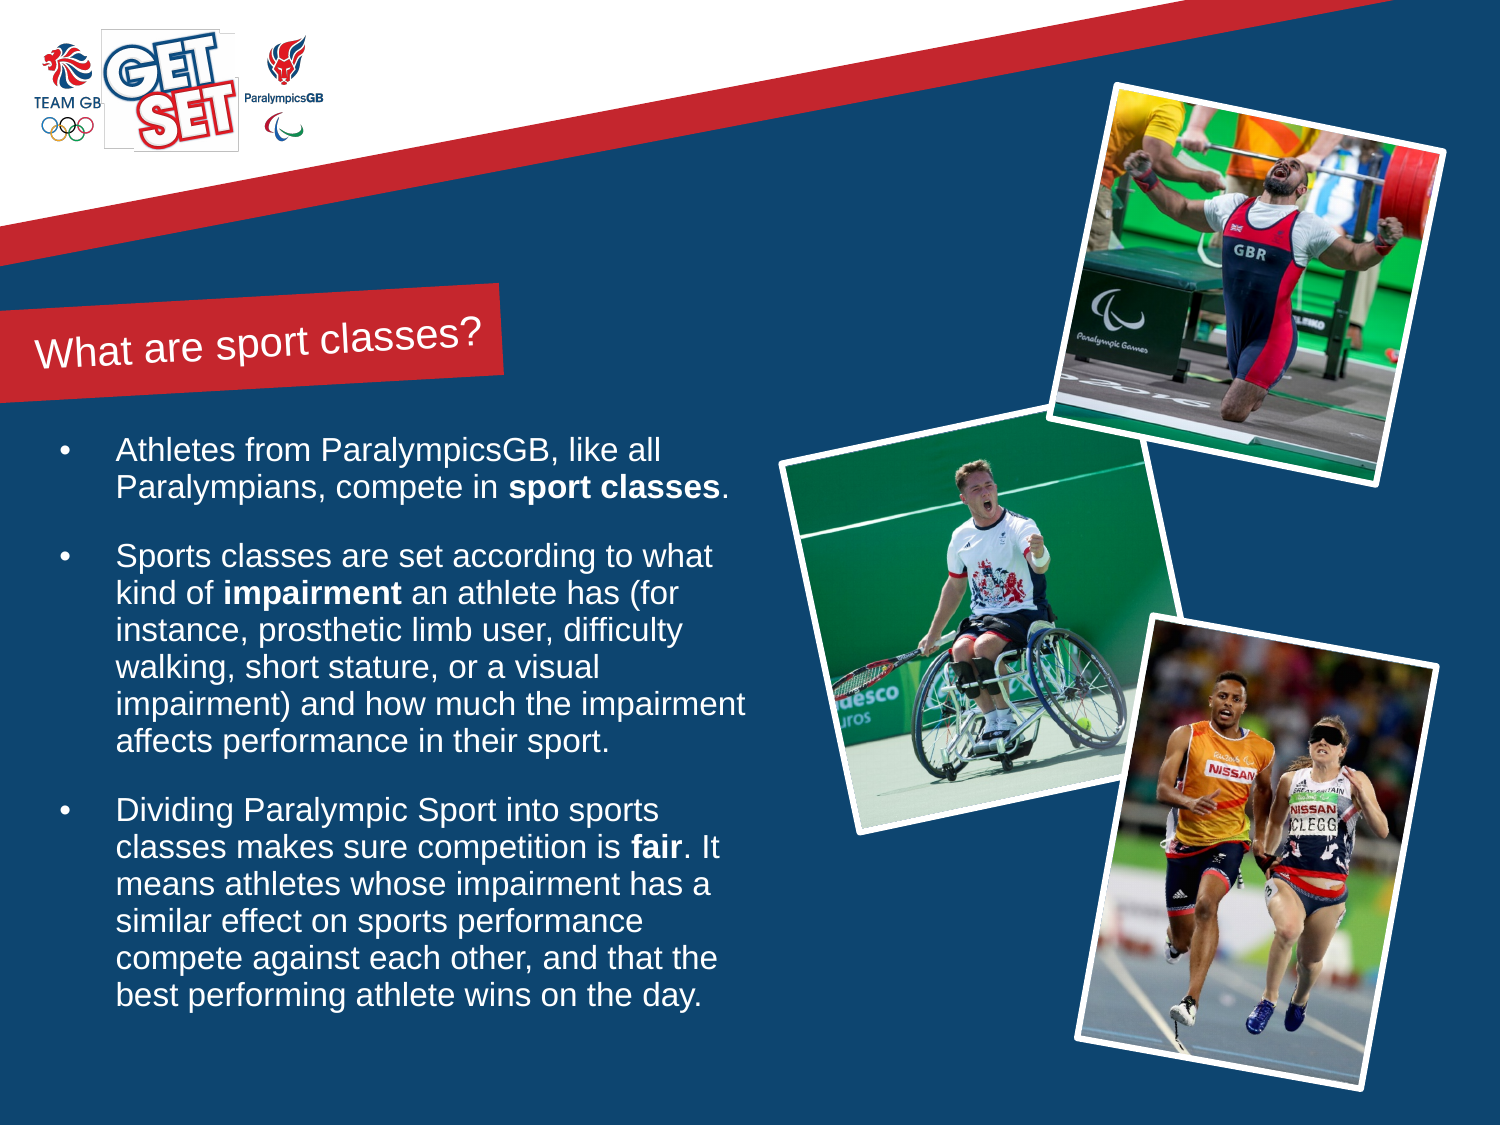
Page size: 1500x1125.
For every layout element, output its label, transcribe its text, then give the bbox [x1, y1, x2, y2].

picture [786, 90, 1439, 1084]
text_box What are sport classes? [17, 284, 598, 392]
picture [29, 19, 328, 152]
text_box [0, 282, 504, 404]
list Athletes from ParalympicsGB, like all Paralympians, compete in sport classes. Sports classes are set according to what kind of impairment an athlete has (for instance, prosthetic limb user, difficulty walking, short stature, or a visual impairment) and how much the impairment affects performance in their sport. Dividing Paralympic Sport into sports classes makes sure competition is fair. It means athletes whose impairment has a similar effect on sports performance compete against each other, and that the best performing athlete wins on the day. [41, 424, 779, 1125]
